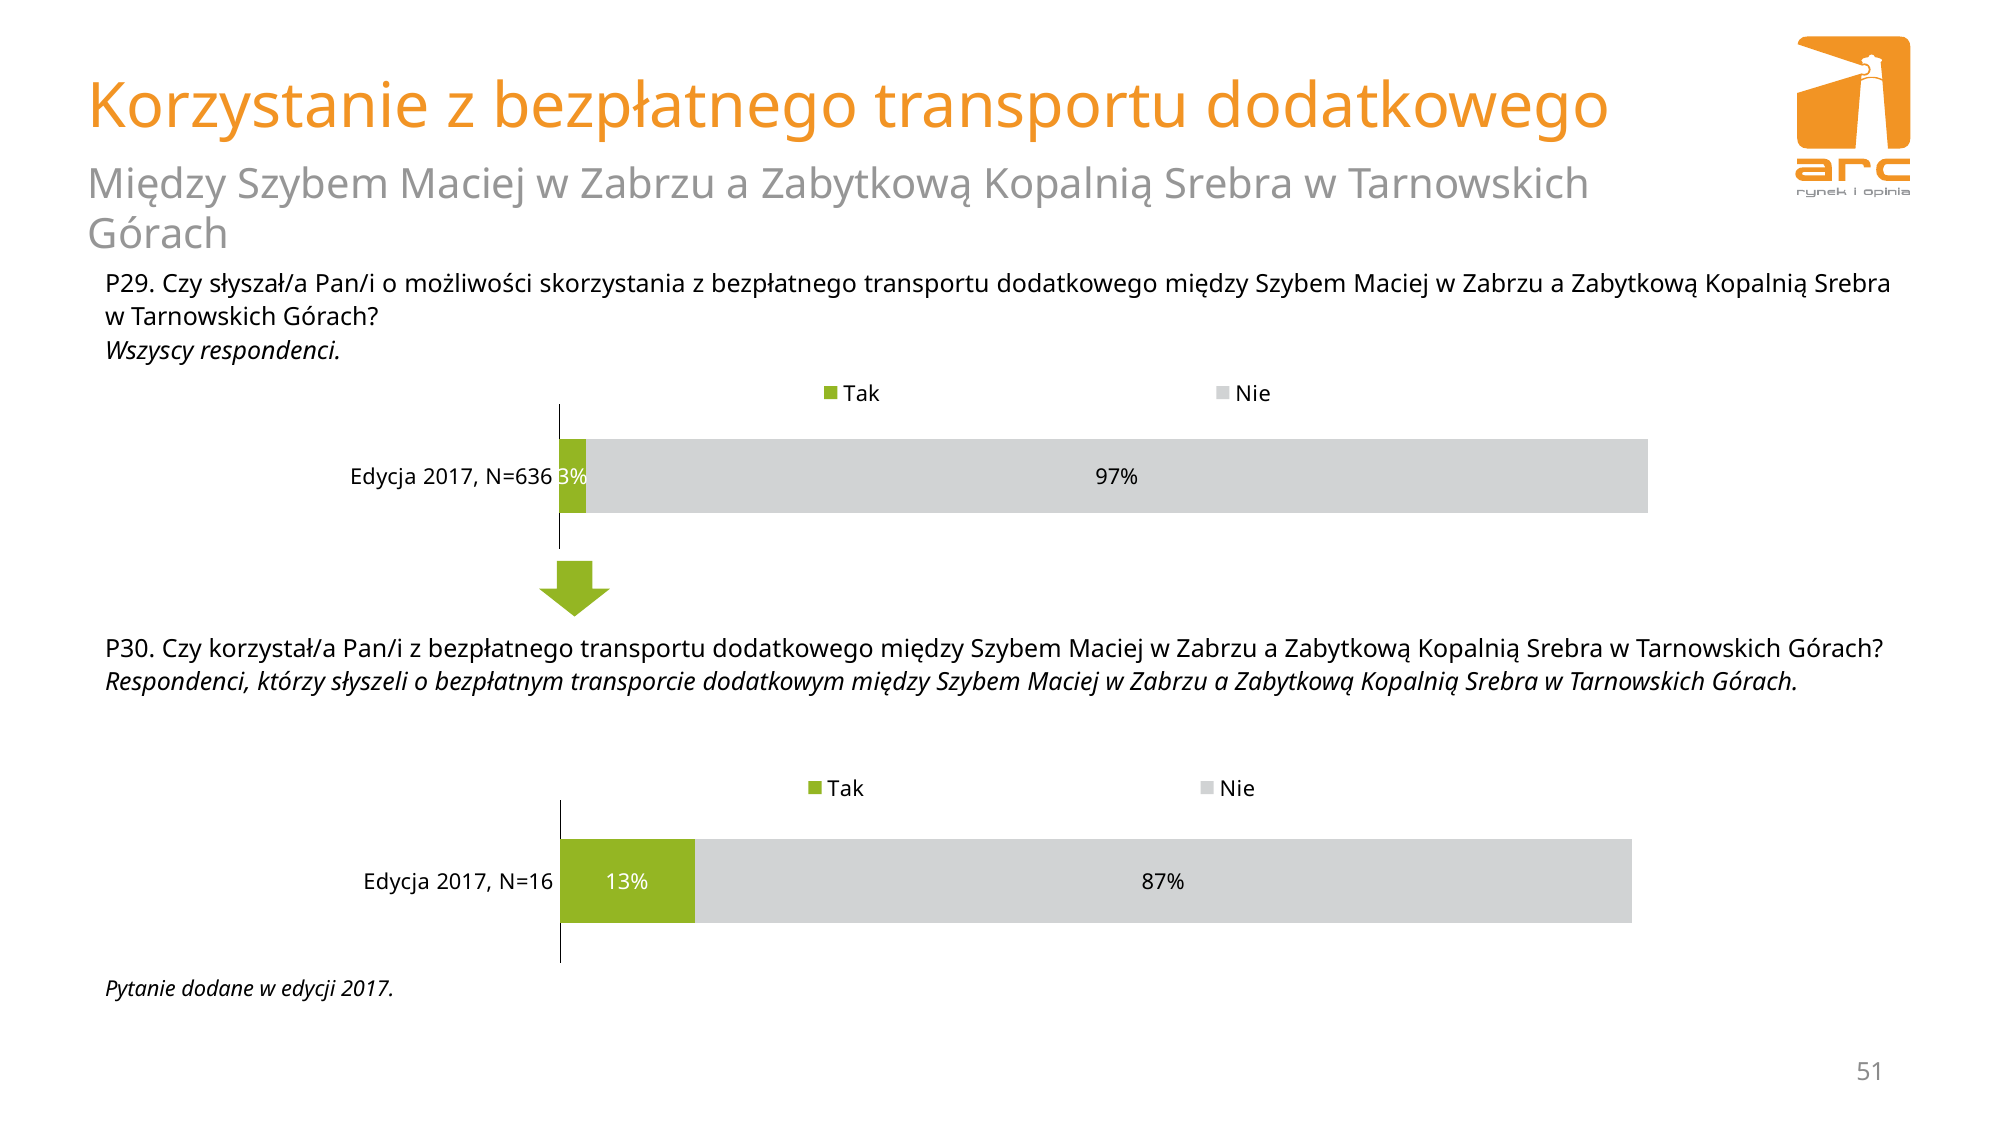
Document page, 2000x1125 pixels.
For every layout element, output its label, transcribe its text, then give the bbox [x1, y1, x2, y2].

subtitle Między Szybem Maciej w Zabrzu a Zabytkową Kopalnią Srebra w Tarnowskich Górach [87, 156, 1696, 246]
text_box Pytanie dodane w edycji 2017. [88, 993, 447, 1013]
chart [86, 739, 1662, 983]
text_box [537, 578, 612, 619]
title Korzystanie z bezpłatnego transportu dodatkowego [87, 0, 1696, 141]
chart [102, 349, 1678, 567]
slide_number 51 [1433, 1042, 1900, 1103]
text_box P30. Czy korzystał/a Pan/i z bezpłatnego transportu dodatkowego między Szybem Maciej w Zabrzu a Zabytkową Kopalnią Srebra w Tarnowskich Górach? Respondenci, którzy słyszeli o bezpłatnym transporcie dodatkowym między Szybem Maciej w Zabrzu a Zabytkową Kopalnią Srebra w Tarnowskich Górach. [90, 621, 1910, 729]
text_box P29. Czy słyszał/a Pan/i o możliwości skorzystania z bezpłatnego transportu dodatkowego między Szybem Maciej w Zabrzu a Zabytkową Kopalnią Srebra w Tarnowskich Górach? Wszyscy respondenci. [90, 256, 1910, 354]
